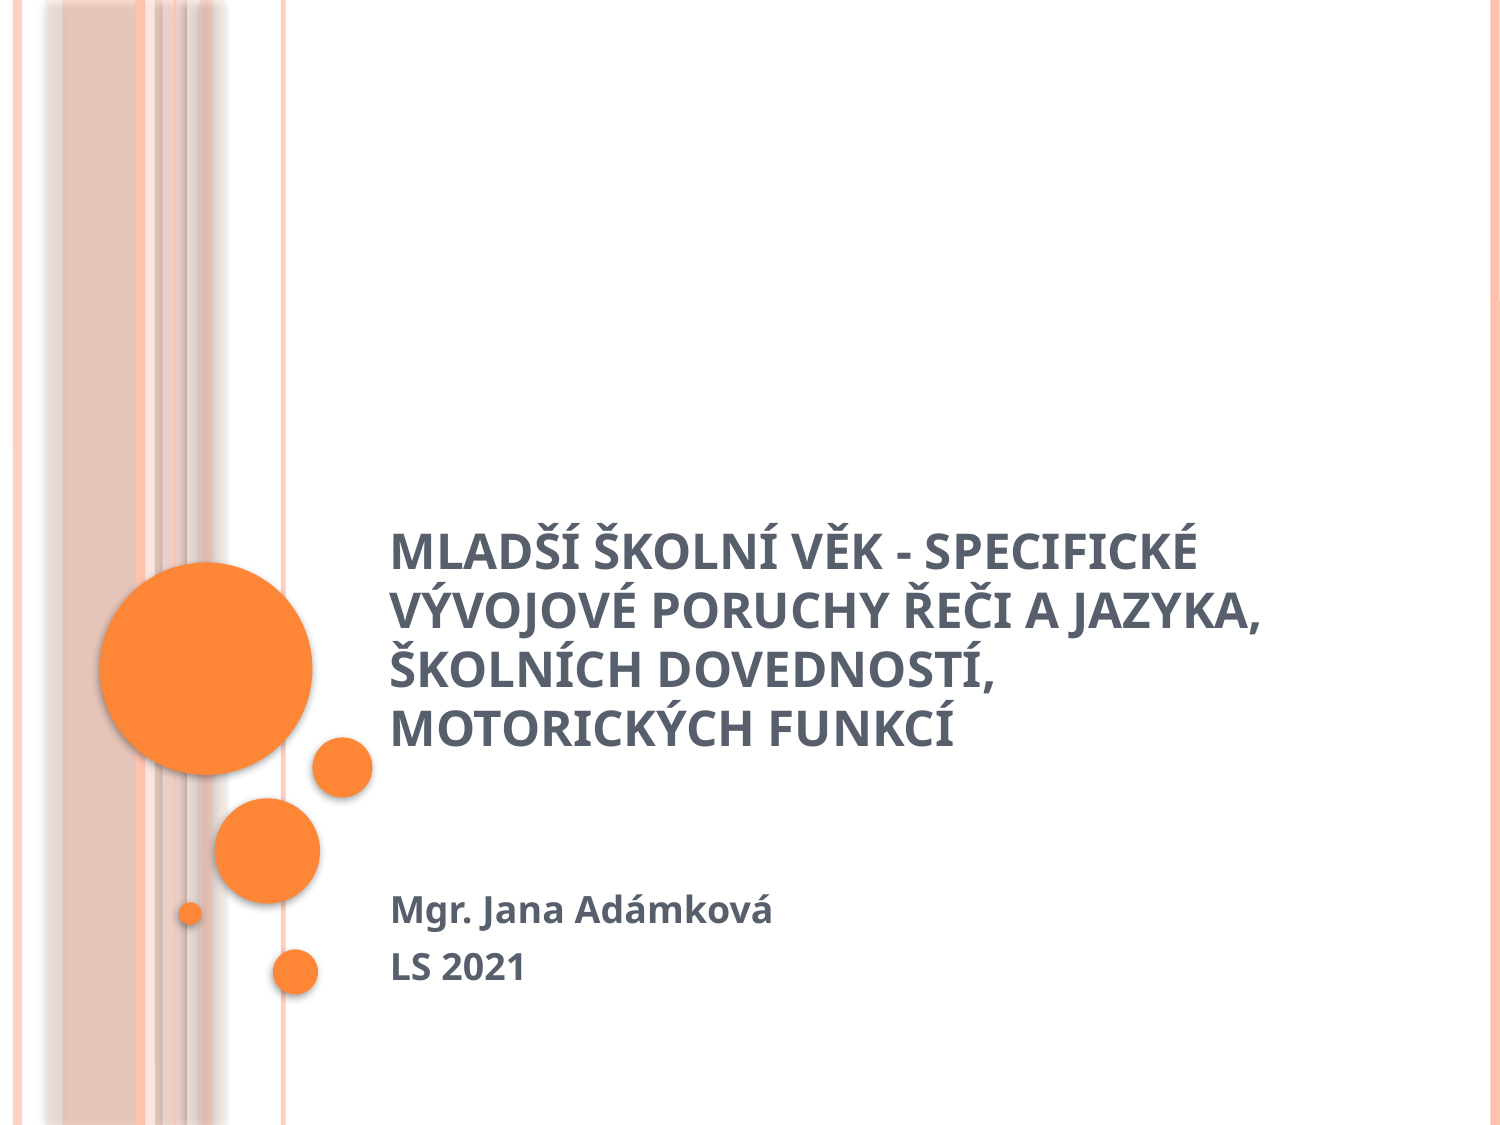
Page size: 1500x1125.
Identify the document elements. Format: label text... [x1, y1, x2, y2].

subtitle Mgr. Jana Adámková LS 2021 [375, 820, 1388, 1046]
title Mladší školní věk - Specifické vývojové poruchy řeči a jazyka, školních dovedností, motorických funkcí [375, 512, 1388, 820]
